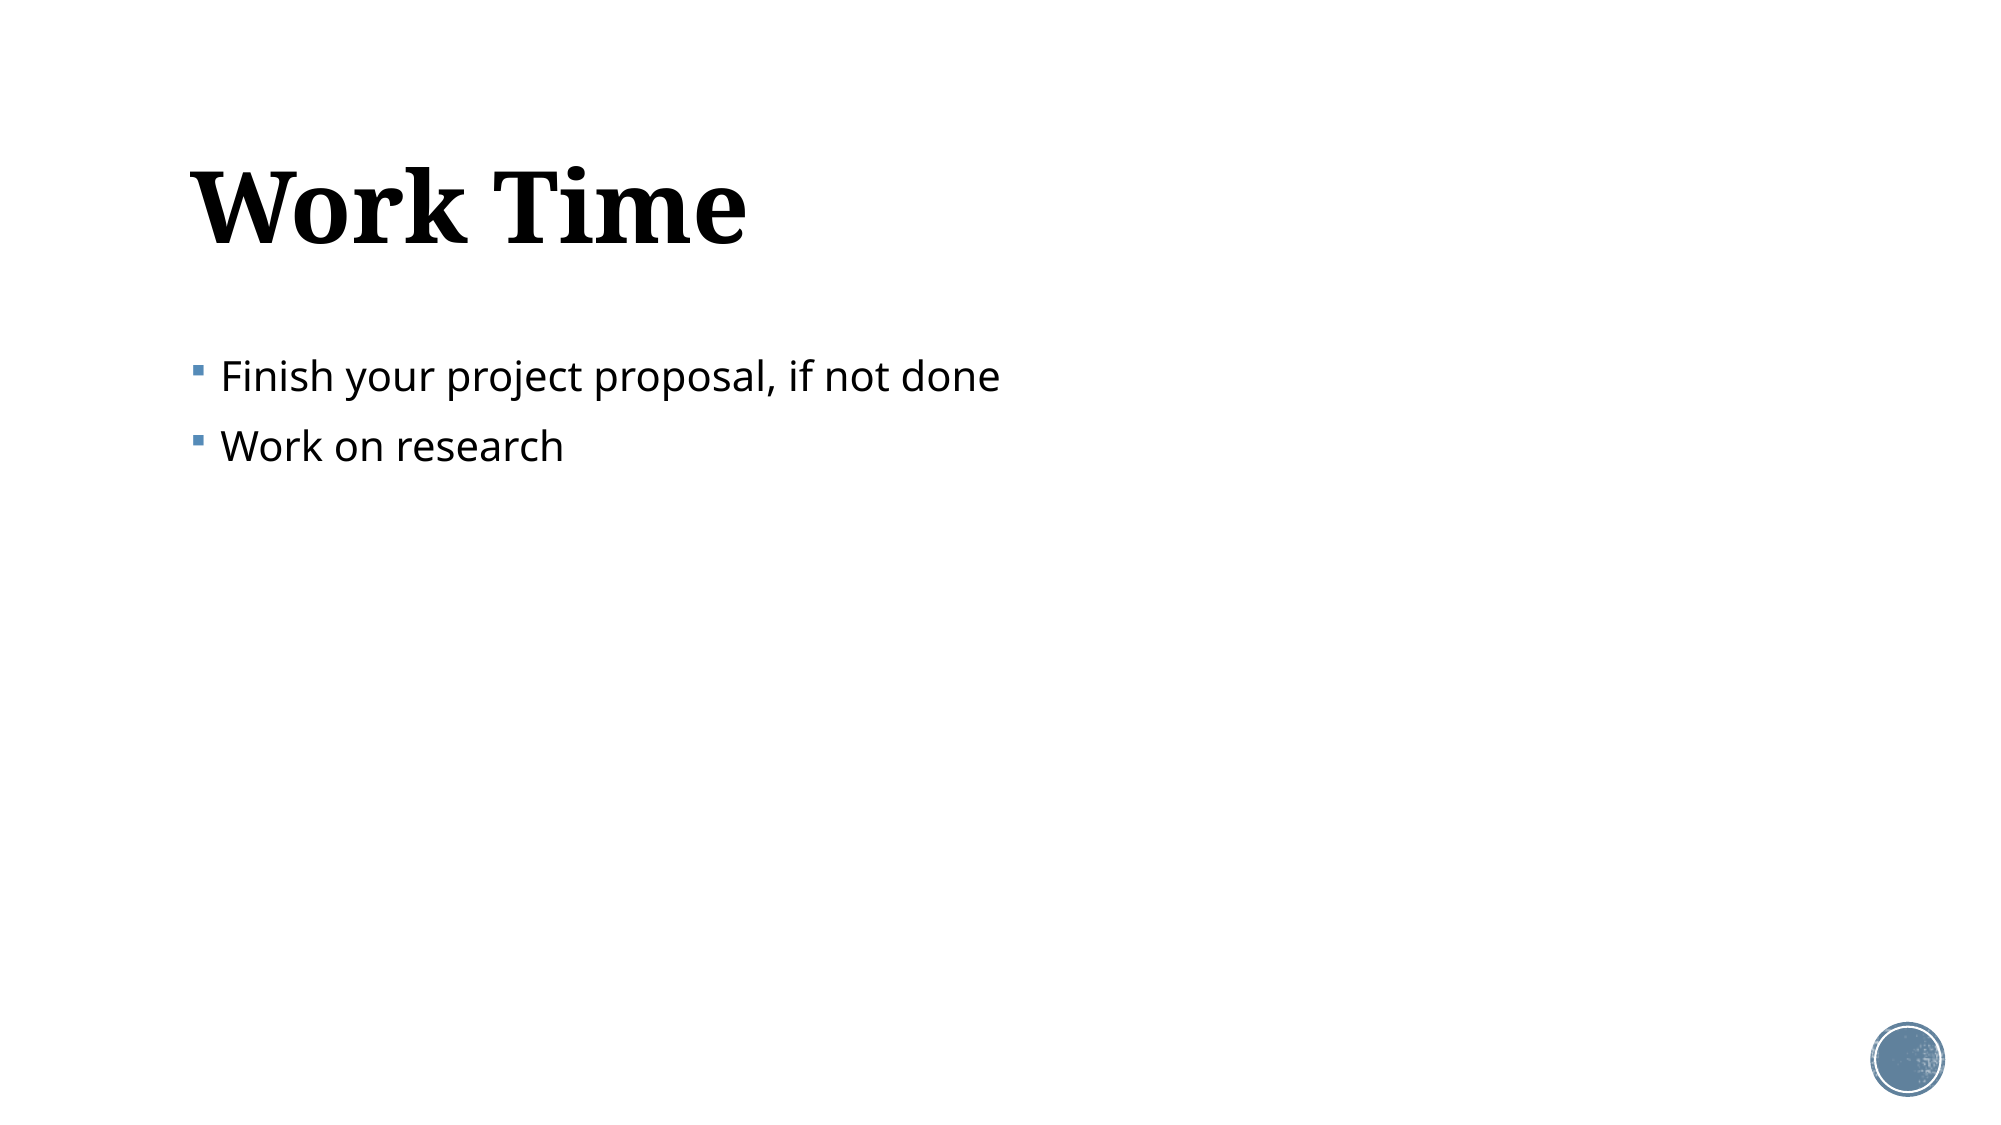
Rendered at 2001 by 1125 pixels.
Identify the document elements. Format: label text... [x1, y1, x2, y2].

list Finish your project proposal, if not done Work on research [175, 348, 1826, 1013]
title Work Time [175, 79, 1826, 344]
